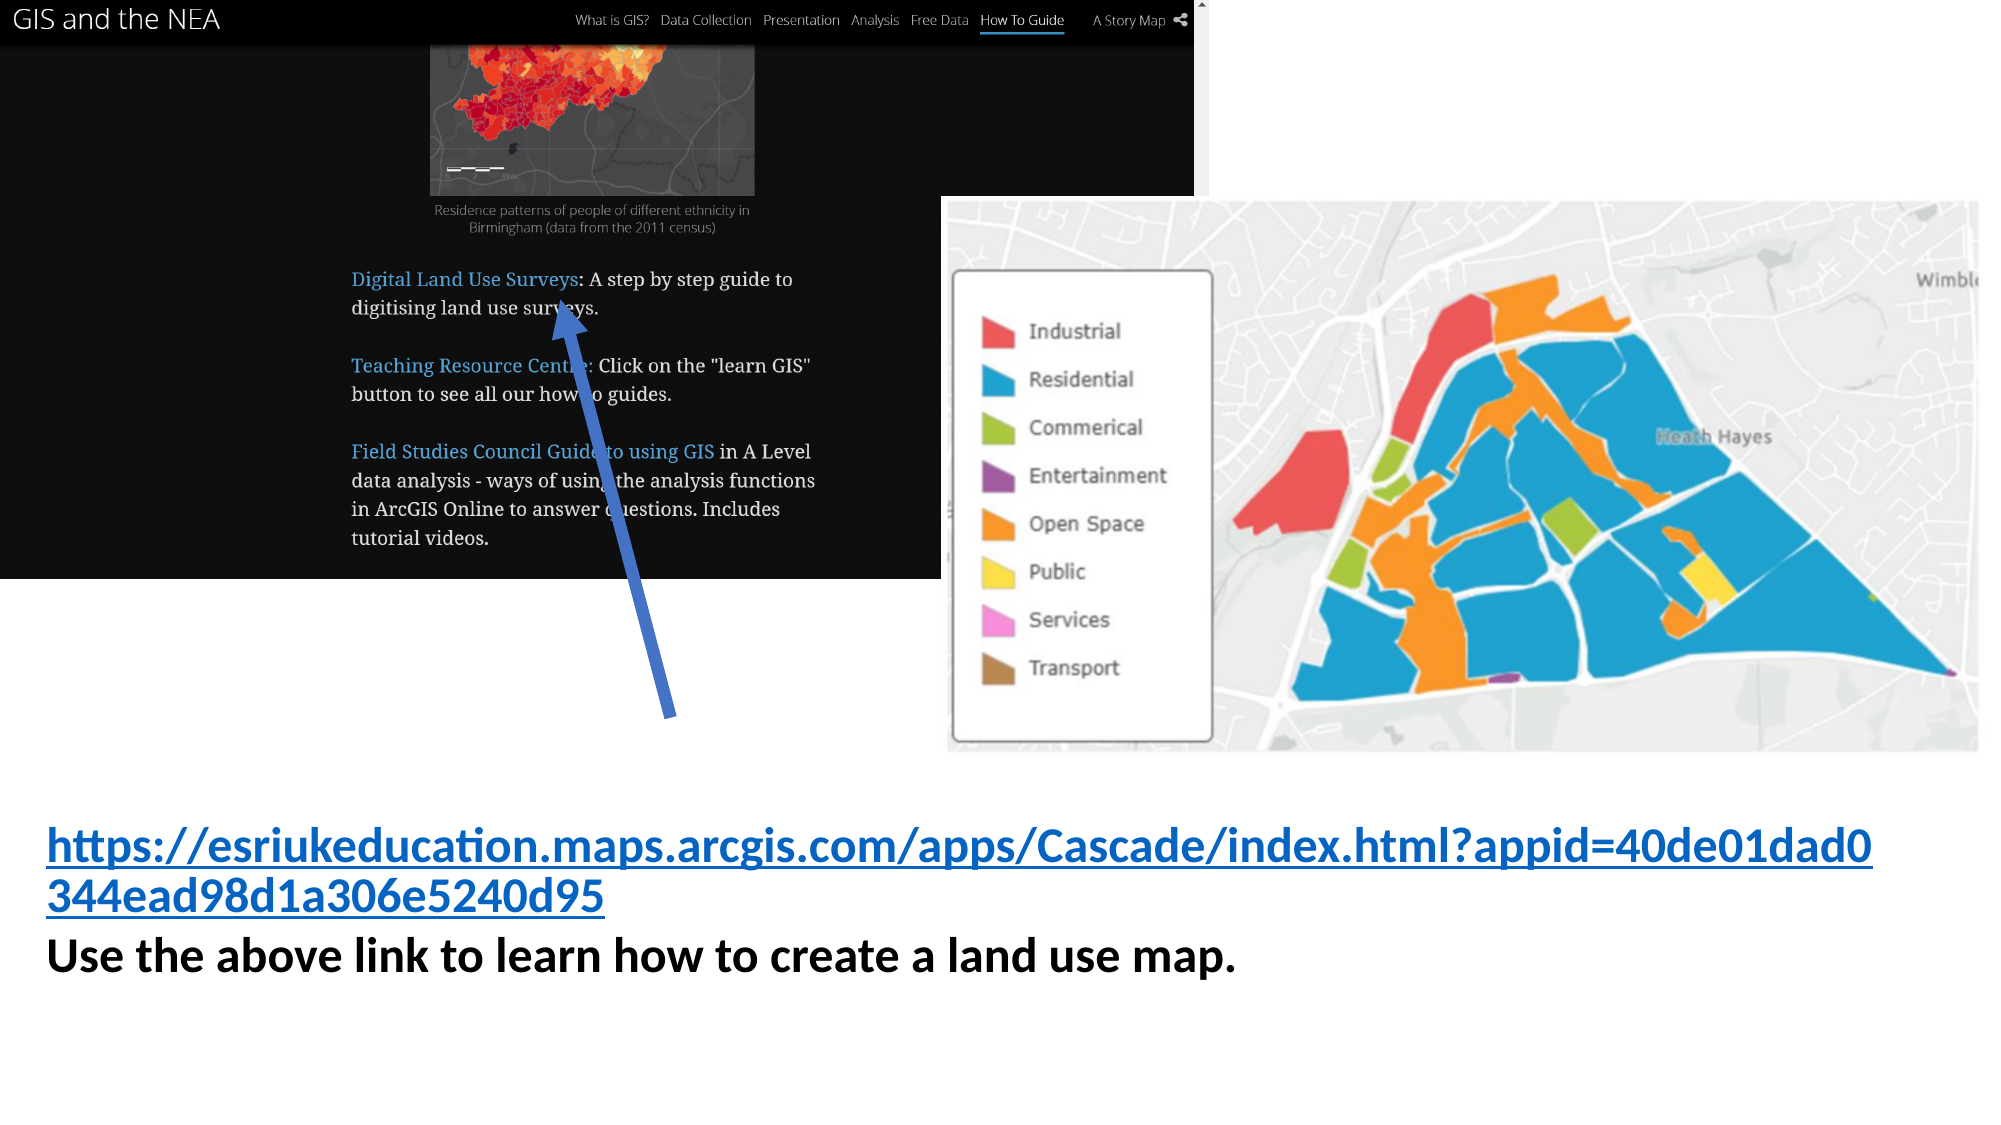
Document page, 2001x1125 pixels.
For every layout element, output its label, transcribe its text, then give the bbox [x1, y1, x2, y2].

text_box https://esriukeducation.maps.arcgis.com/apps/Cascade/index.html?appid=40de01dad0344ead98d1a306e5240d95 Use the above link to learn how to create a land use map. ://services.arcgis.com/XSeYKQzfXnEgju9o/arcgis/rest/services/Landuse_New_Masters/FeatureServerTh [31, 804, 1903, 985]
picture [0, 0, 1989, 775]
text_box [560, 299, 671, 718]
